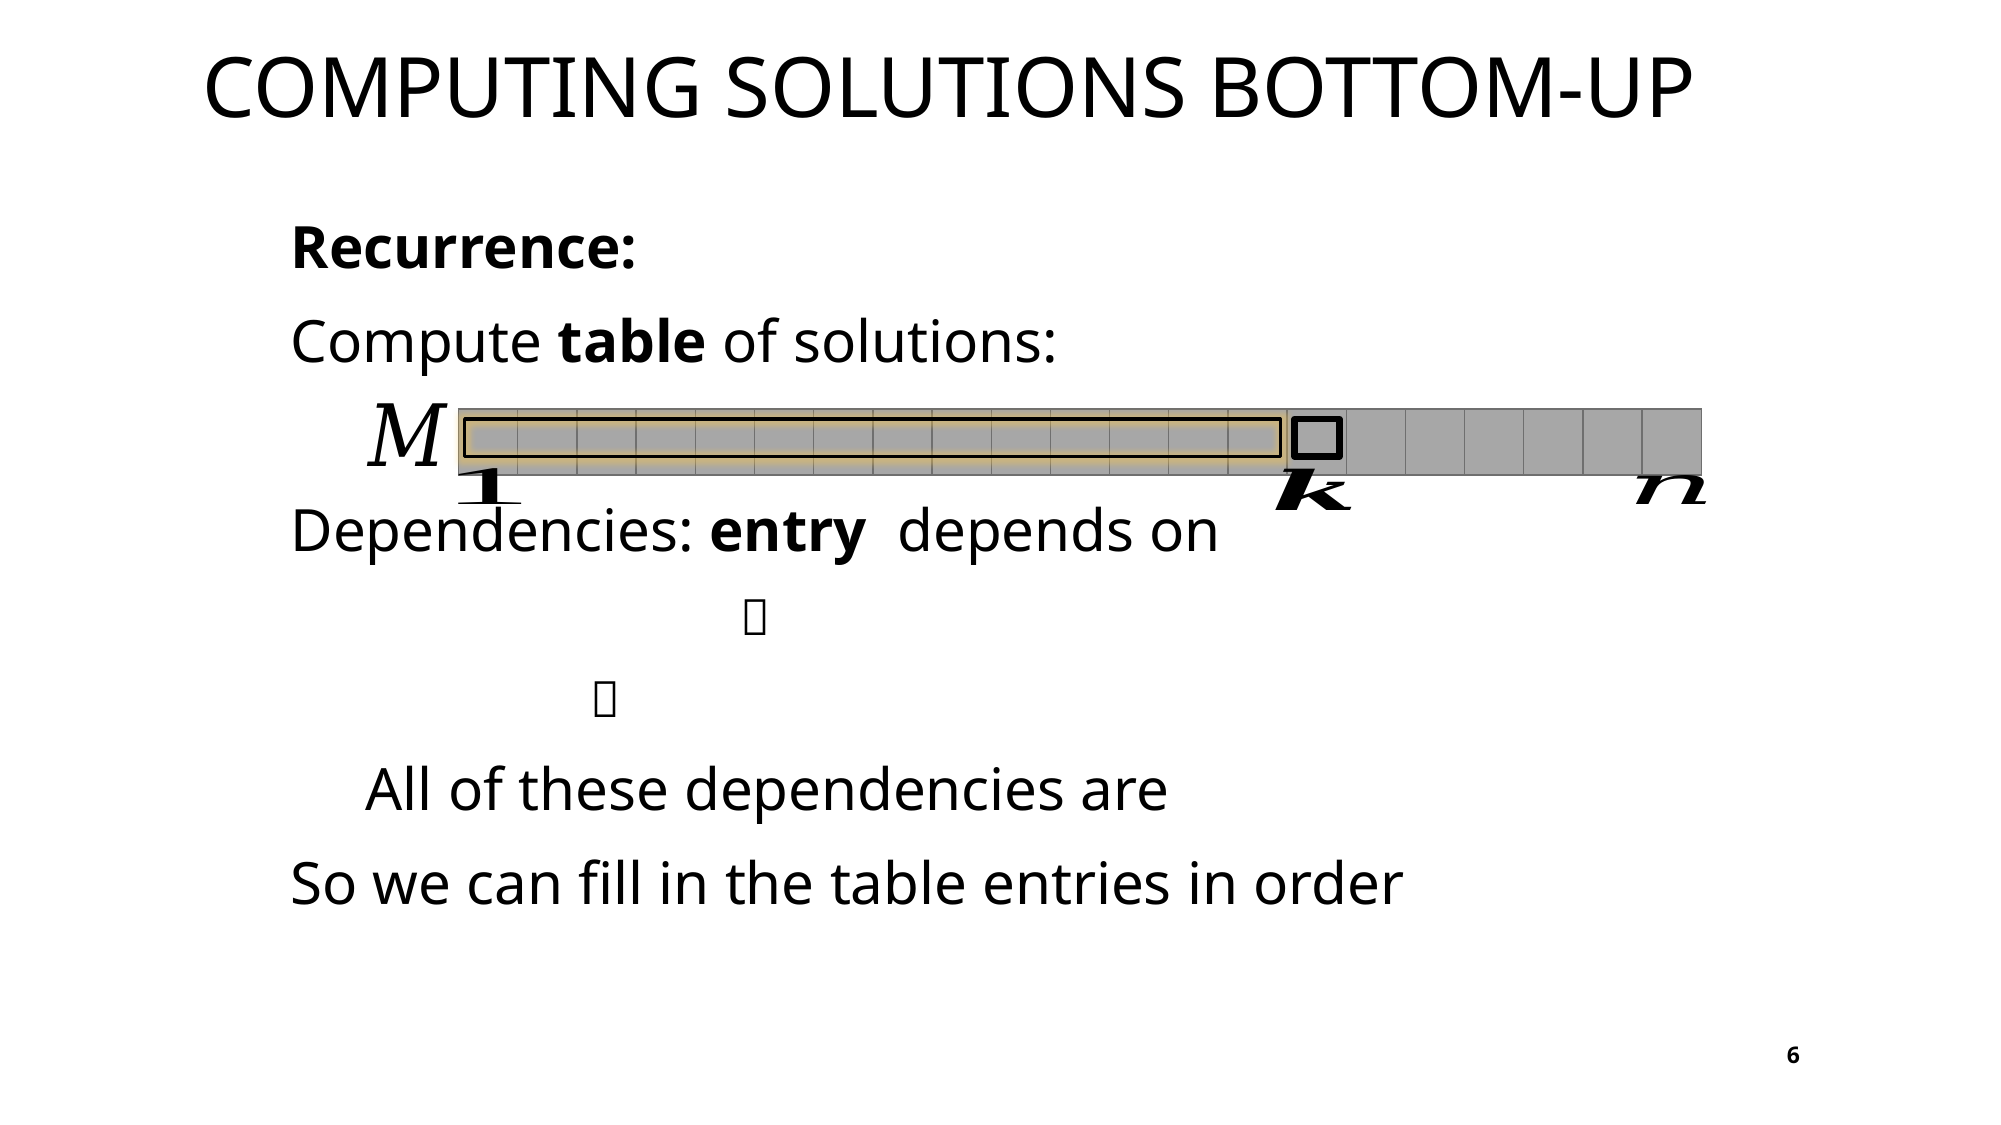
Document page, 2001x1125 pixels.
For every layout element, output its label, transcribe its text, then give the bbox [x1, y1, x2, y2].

table_header [1465, 410, 1523, 474]
table_header [1229, 468, 1286, 474]
table_cell [637, 458, 695, 462]
table_header [696, 468, 754, 474]
text_box [1293, 417, 1341, 458]
table_header [1288, 410, 1346, 474]
table_header [518, 467, 576, 474]
table_header [755, 468, 813, 474]
text_box [463, 417, 1282, 458]
table_header [814, 468, 872, 474]
title Computing solutions bottom-up [187, 0, 1813, 169]
table_header [459, 466, 517, 474]
table_header [1169, 469, 1227, 474]
table_header [933, 469, 991, 474]
table_cell [696, 459, 754, 463]
table_header [1406, 410, 1464, 474]
table_header [1347, 410, 1405, 474]
table_header [1110, 469, 1168, 474]
table_cell [460, 415, 517, 463]
table_cell [578, 458, 635, 462]
table_header [578, 467, 635, 474]
table_header [1051, 469, 1109, 474]
table_header [992, 469, 1050, 474]
table_header [1584, 410, 1641, 474]
table_header [874, 468, 931, 474]
table_cell [814, 458, 872, 462]
table_header [1643, 410, 1701, 474]
table_header [1524, 410, 1582, 474]
slide_number 6 [1724, 1026, 1816, 1087]
table_cell [874, 458, 931, 462]
table_header [637, 468, 695, 474]
